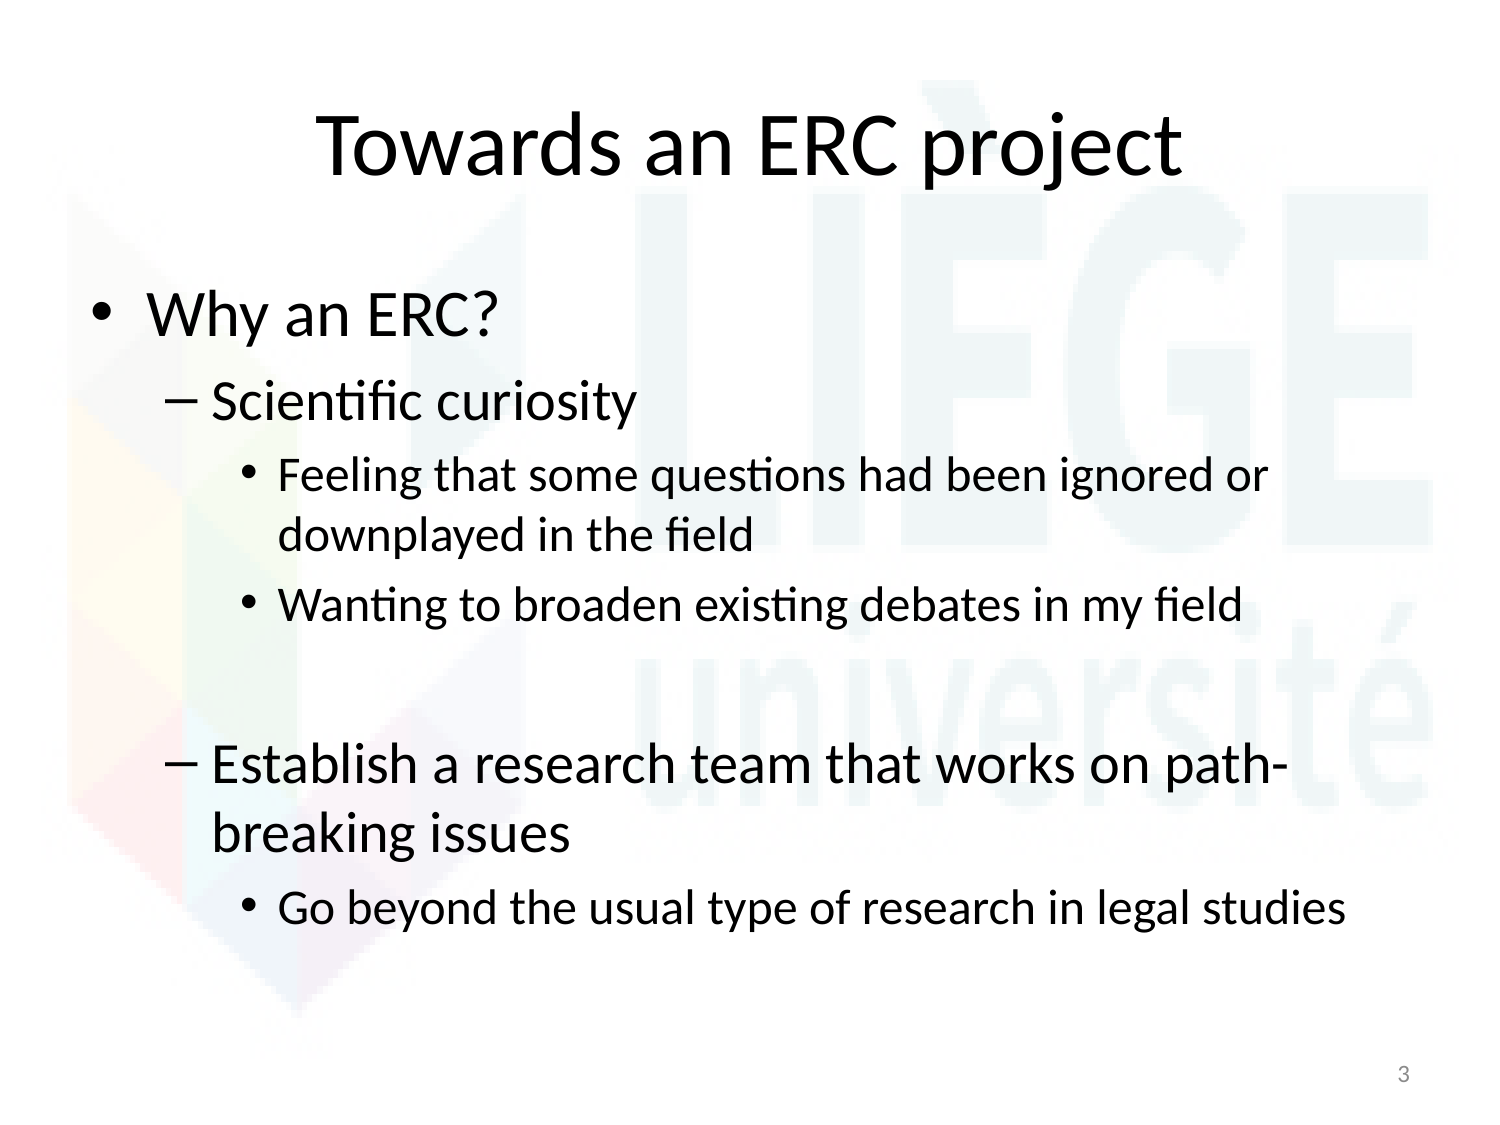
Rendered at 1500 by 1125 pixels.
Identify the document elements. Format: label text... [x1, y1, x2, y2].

title Towards an ERC project [75, 45, 1425, 233]
slide_number 3 [1074, 1042, 1425, 1103]
list Why an ERC? Scientific curiosity Feeling that some questions had been ignored or downplayed in the field Wanting to broaden existing debates in my field Establish a research team that works on path-breaking issues Go beyond the usual type of research in legal studies [75, 262, 1425, 1103]
